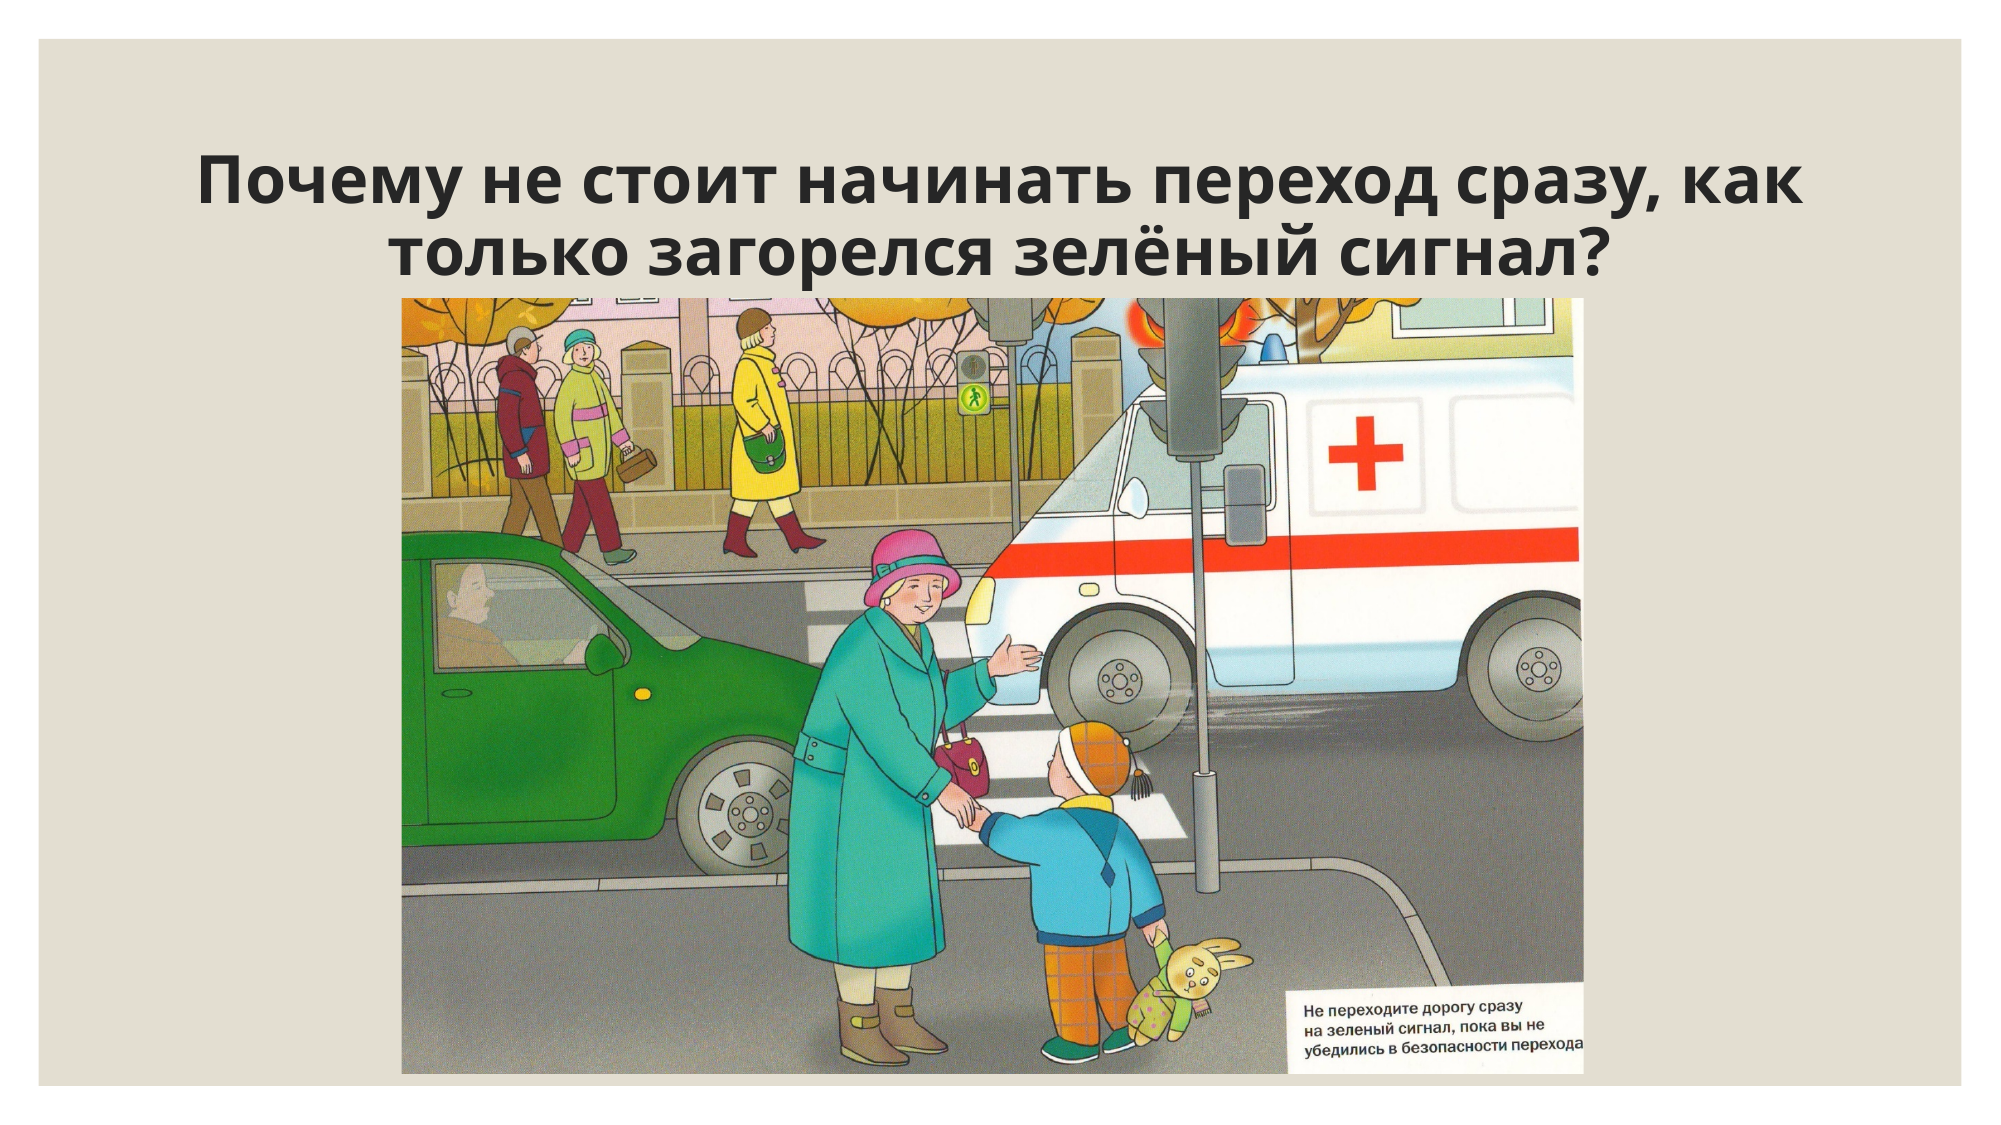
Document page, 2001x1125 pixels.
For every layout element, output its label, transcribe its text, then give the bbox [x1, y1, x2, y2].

title Почему не стоит начинать переход сразу, как только загорелся зелёный сигнал? [174, 105, 1825, 331]
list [401, 298, 1584, 1074]
